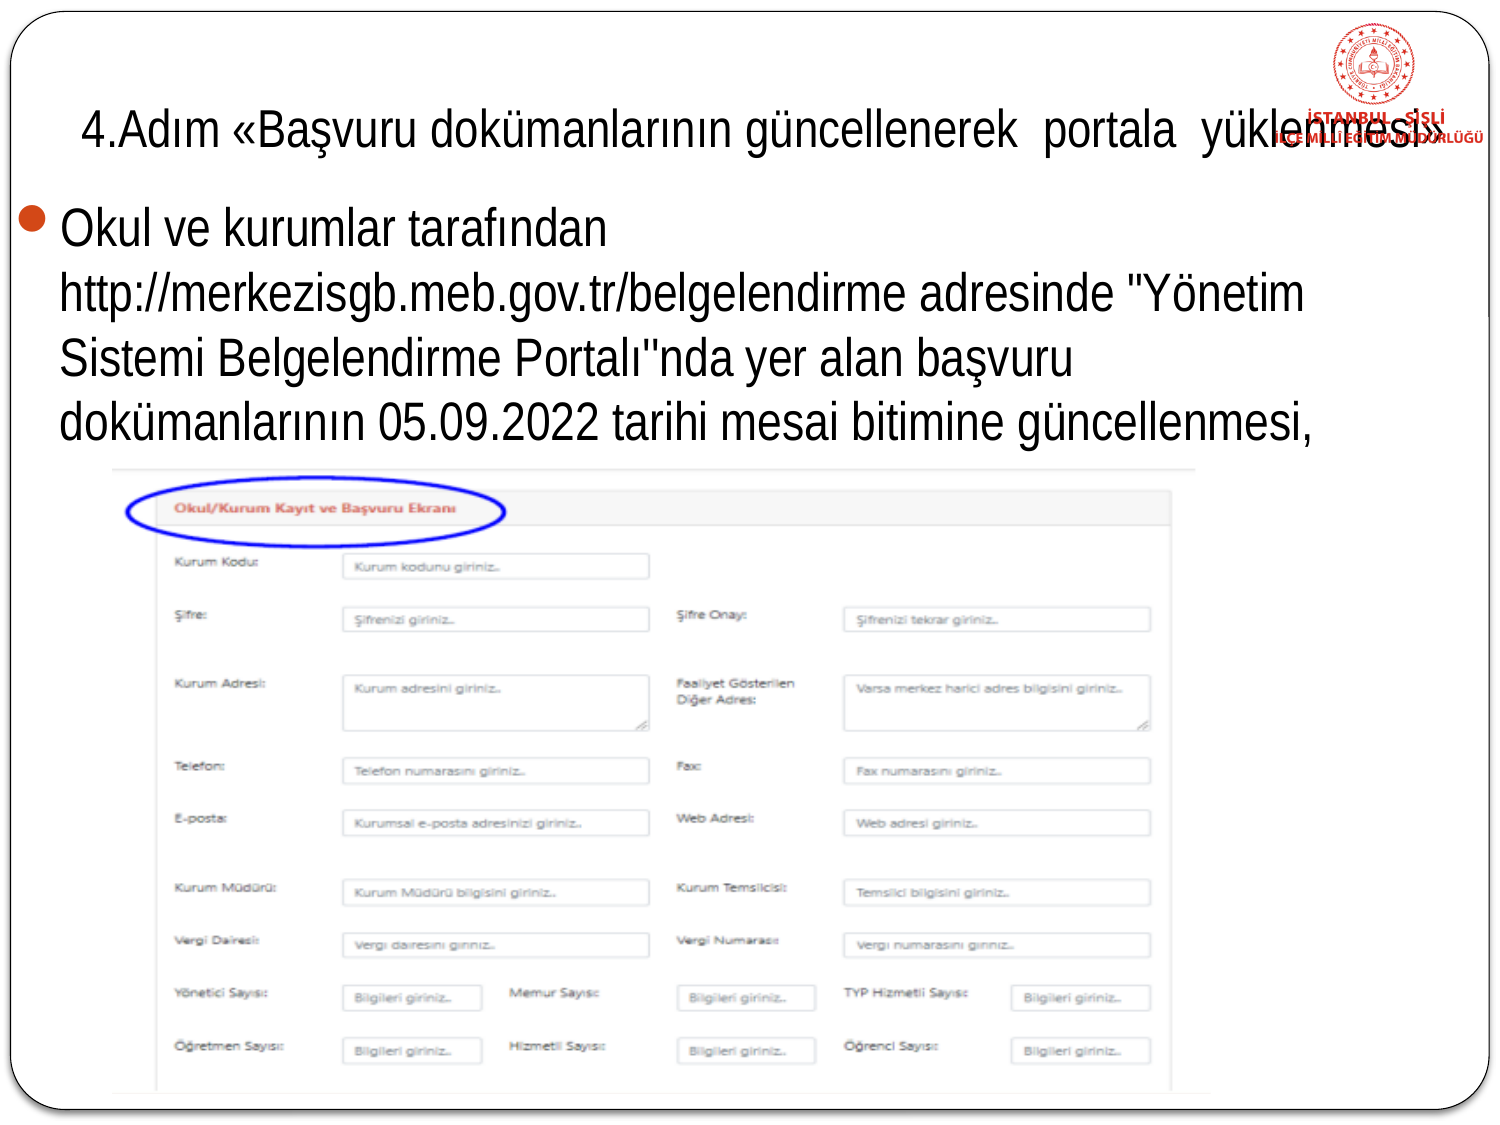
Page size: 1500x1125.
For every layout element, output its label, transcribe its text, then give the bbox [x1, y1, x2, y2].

picture [1269, 23, 1495, 150]
list Okul ve kurumlar tarafından http://merkezisgb.meb.gov.tr/belgelendirme adresinde "Yönetim Sistemi Belgelendirme Portalı''nda yer alan başvuru dokümanlarının 05.09.2022 tarihi mesai bitimine güncellenmesi, [0, 184, 1388, 1050]
title 4.Adım «Başvuru dokümanlarının güncellenerek portala yüklenmesi» [66, 30, 1500, 173]
picture [111, 455, 1211, 1094]
